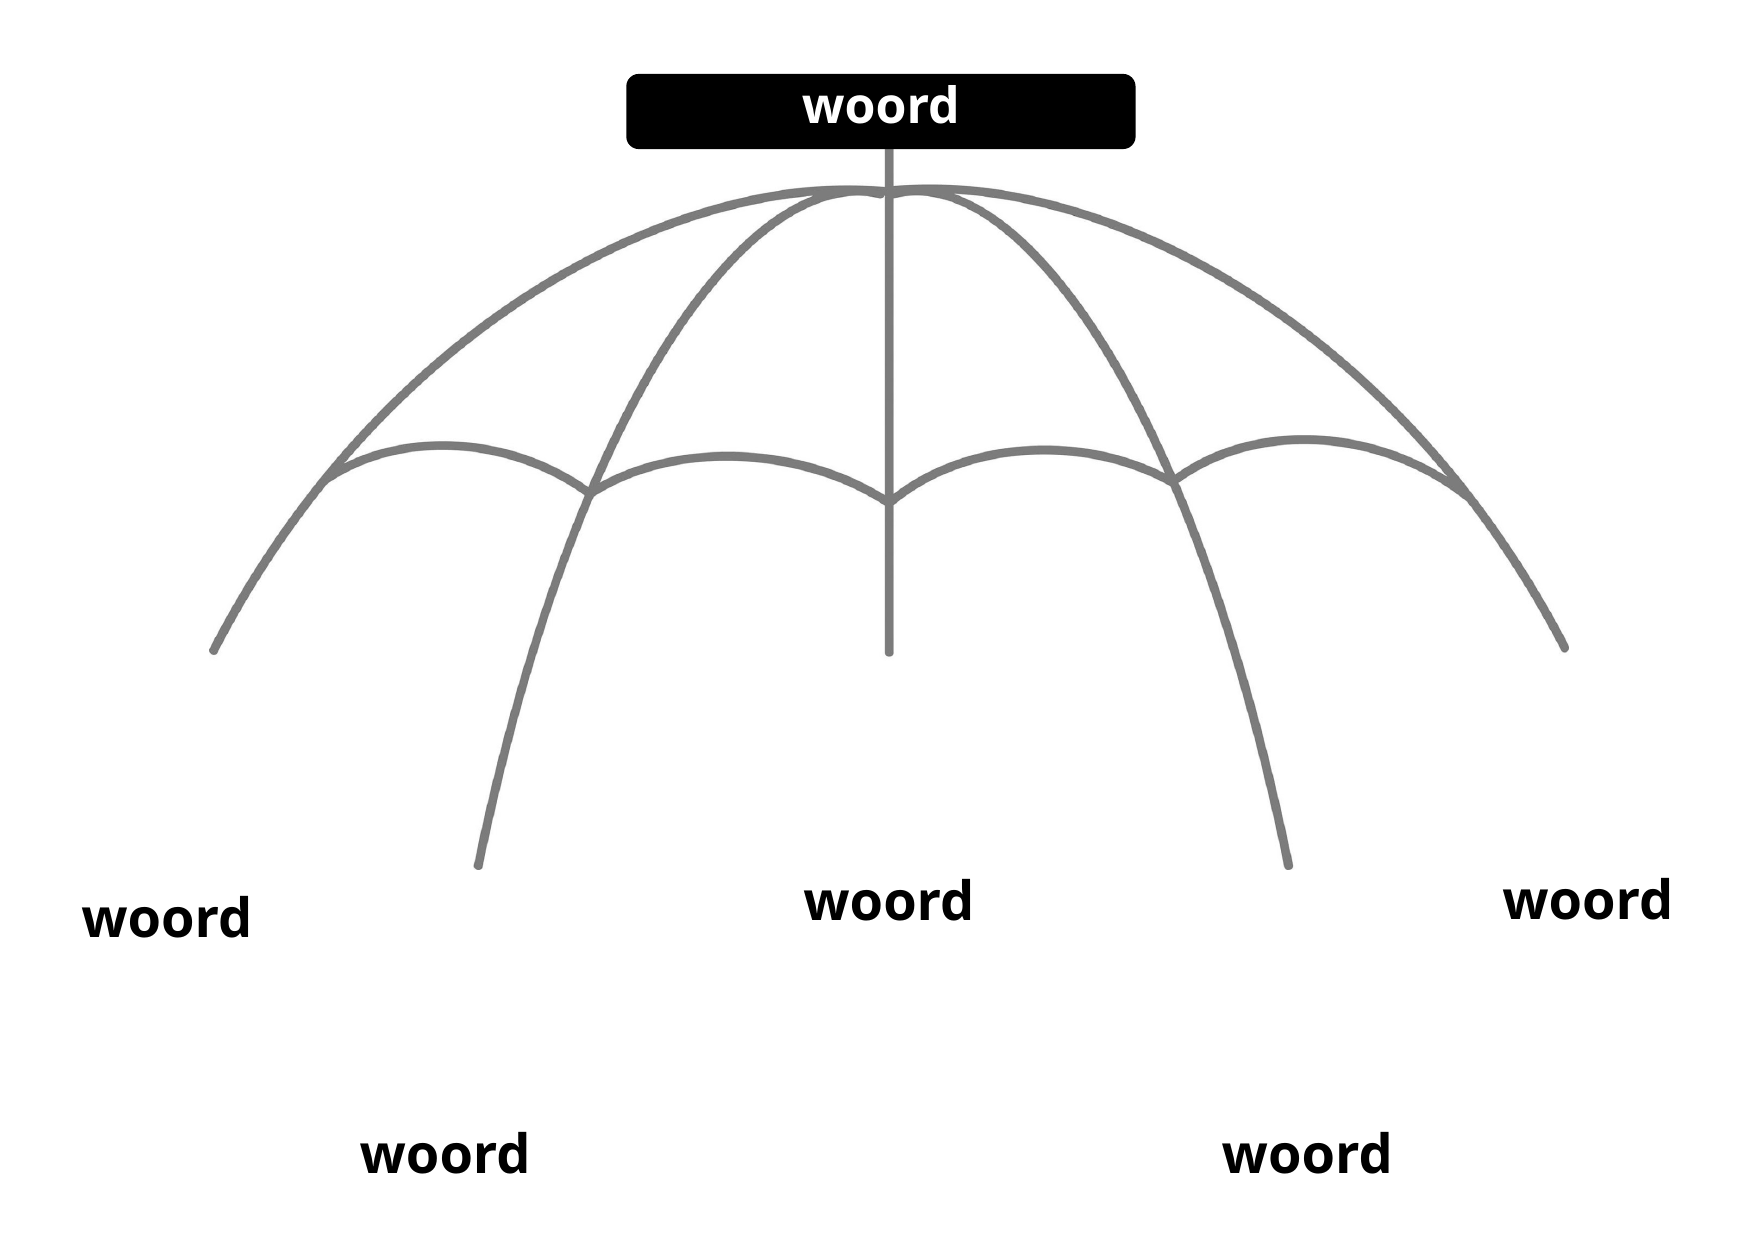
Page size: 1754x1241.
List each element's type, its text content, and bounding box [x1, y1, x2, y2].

text_box woord [748, 879, 1030, 947]
text_box woord [1447, 870, 1729, 946]
text_box woord [626, 73, 1136, 132]
text_box woord [26, 887, 308, 964]
text_box woord [1166, 1124, 1448, 1201]
picture [209, 134, 1569, 871]
text_box woord [304, 1124, 586, 1201]
